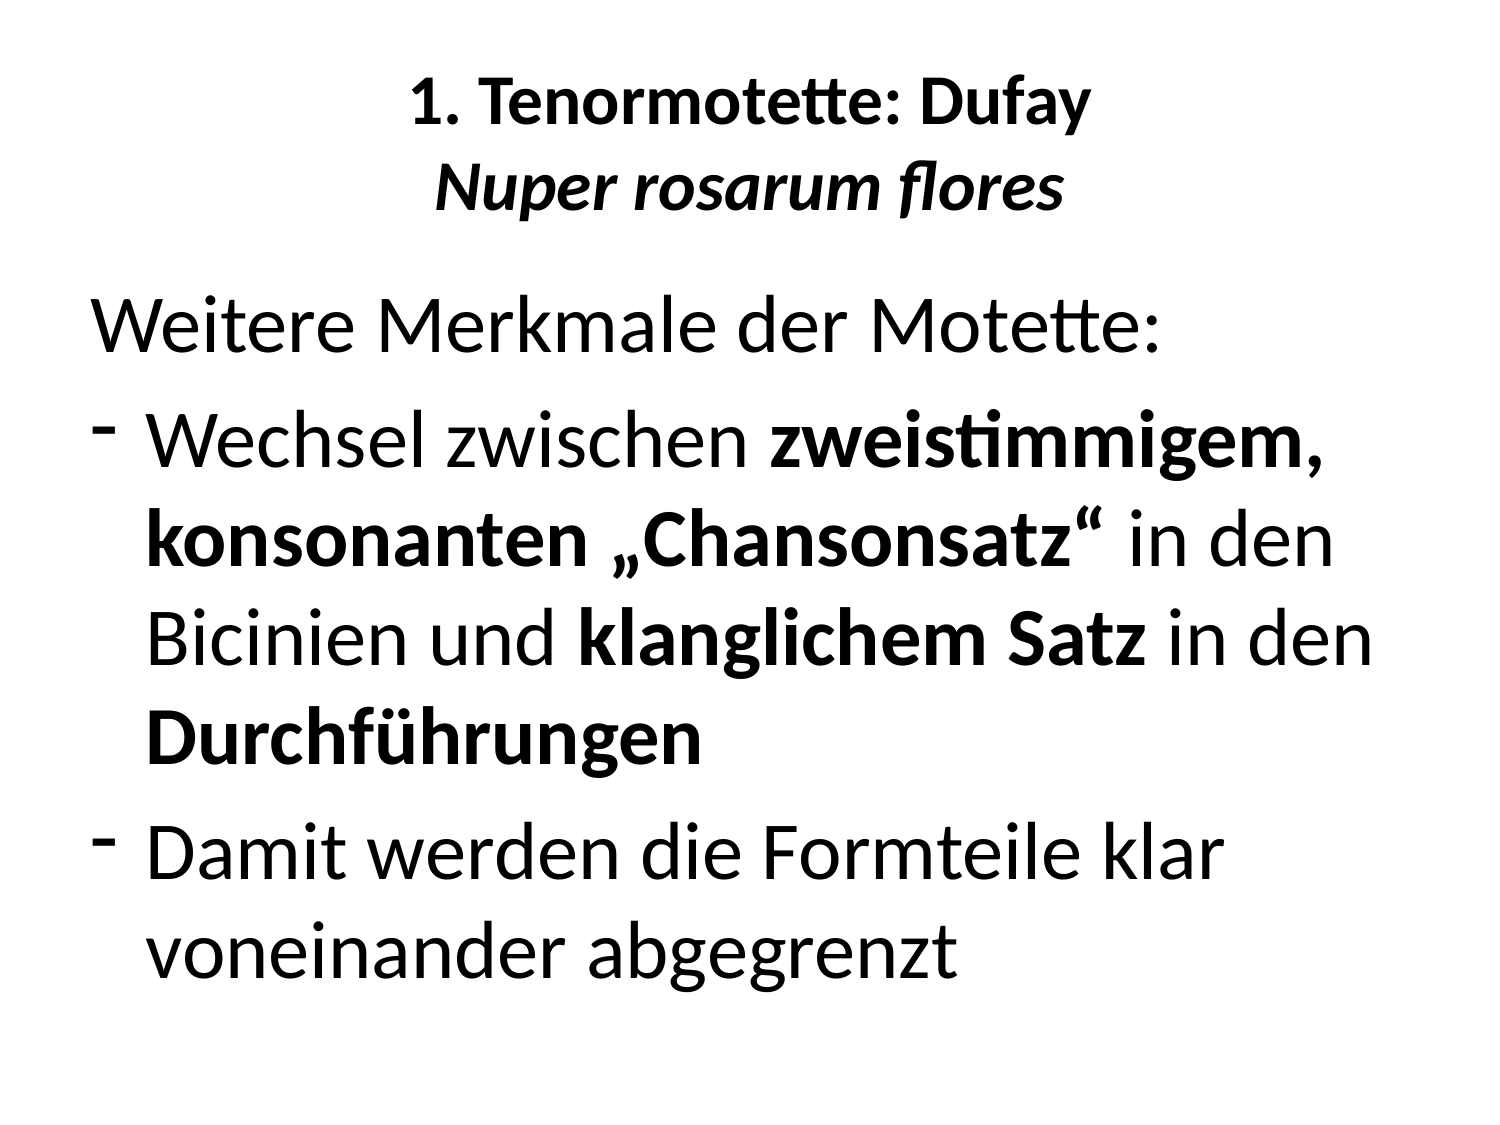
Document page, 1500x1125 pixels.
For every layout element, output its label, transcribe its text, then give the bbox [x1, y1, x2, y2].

title 1. Tenormotette: Dufay Nuper rosarum flores [75, 45, 1425, 233]
list Weitere Merkmale der Motette: Wechsel zwischen zweistimmigem, konsonanten „Chansonsatz“ in den Bicinien und klanglichem Satz in den Durchführungen Damit werden die Formteile klar voneinander abgegrenzt [75, 262, 1425, 1005]
